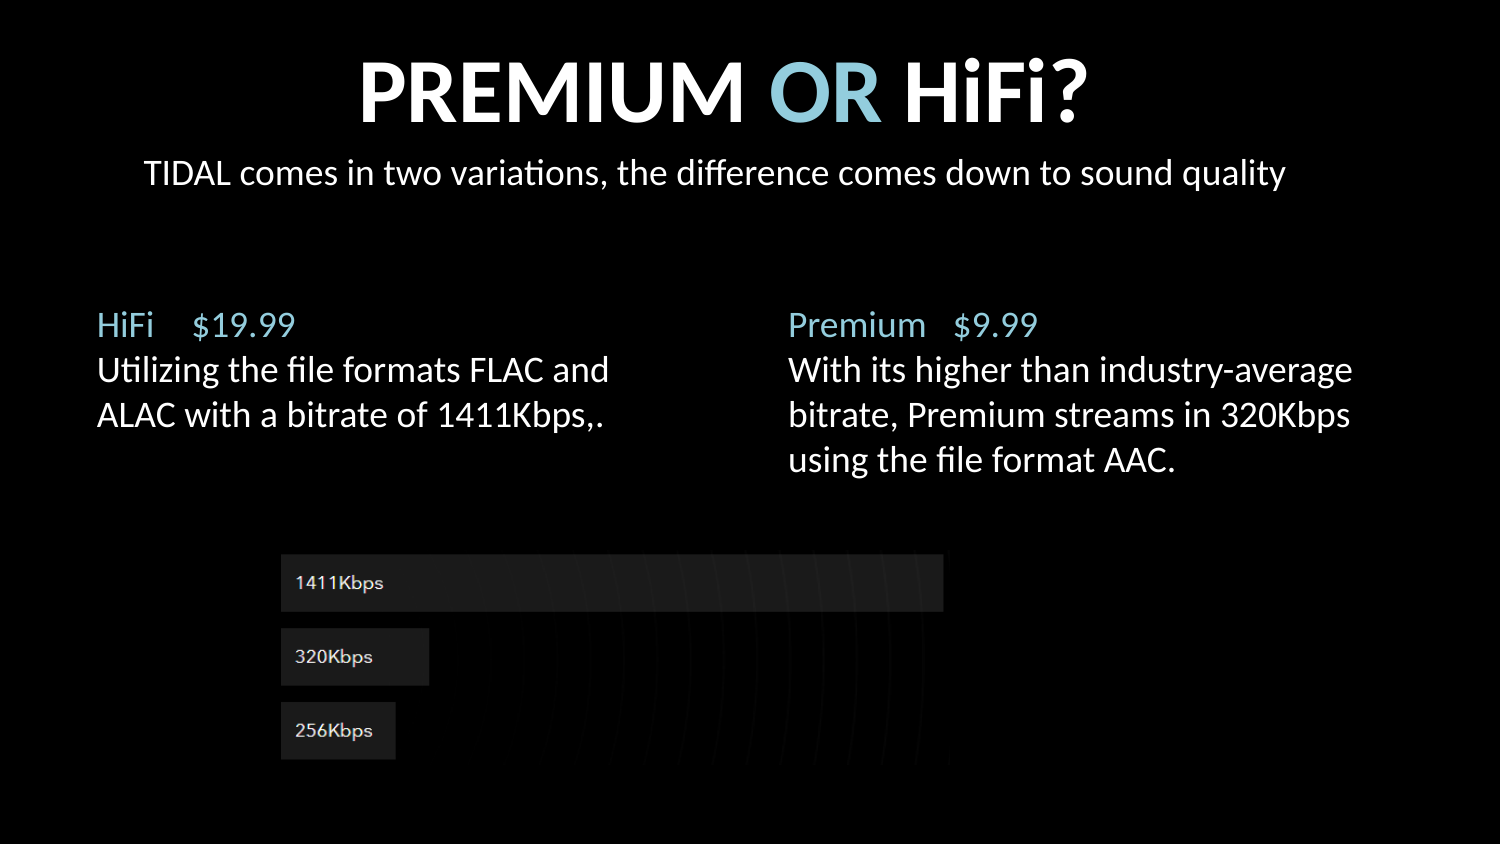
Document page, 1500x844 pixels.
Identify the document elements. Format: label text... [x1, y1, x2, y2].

picture [280, 550, 950, 765]
text_box HiFi Utilizing the file formats FLAC and ALAC with a bitrate of 1411Kbps,. [82, 292, 645, 443]
text_box $9.99 [938, 292, 1054, 353]
text_box PREMIUM OR HiFi? [343, 23, 1106, 140]
text_box Premium With its higher than industry-average bitrate, Premium streams in 320Kbps using the file format AAC. [773, 292, 1407, 488]
text_box $19.99 [176, 292, 311, 353]
text_box TIDAL comes in two variations, the difference comes down to sound quality [128, 140, 1313, 201]
